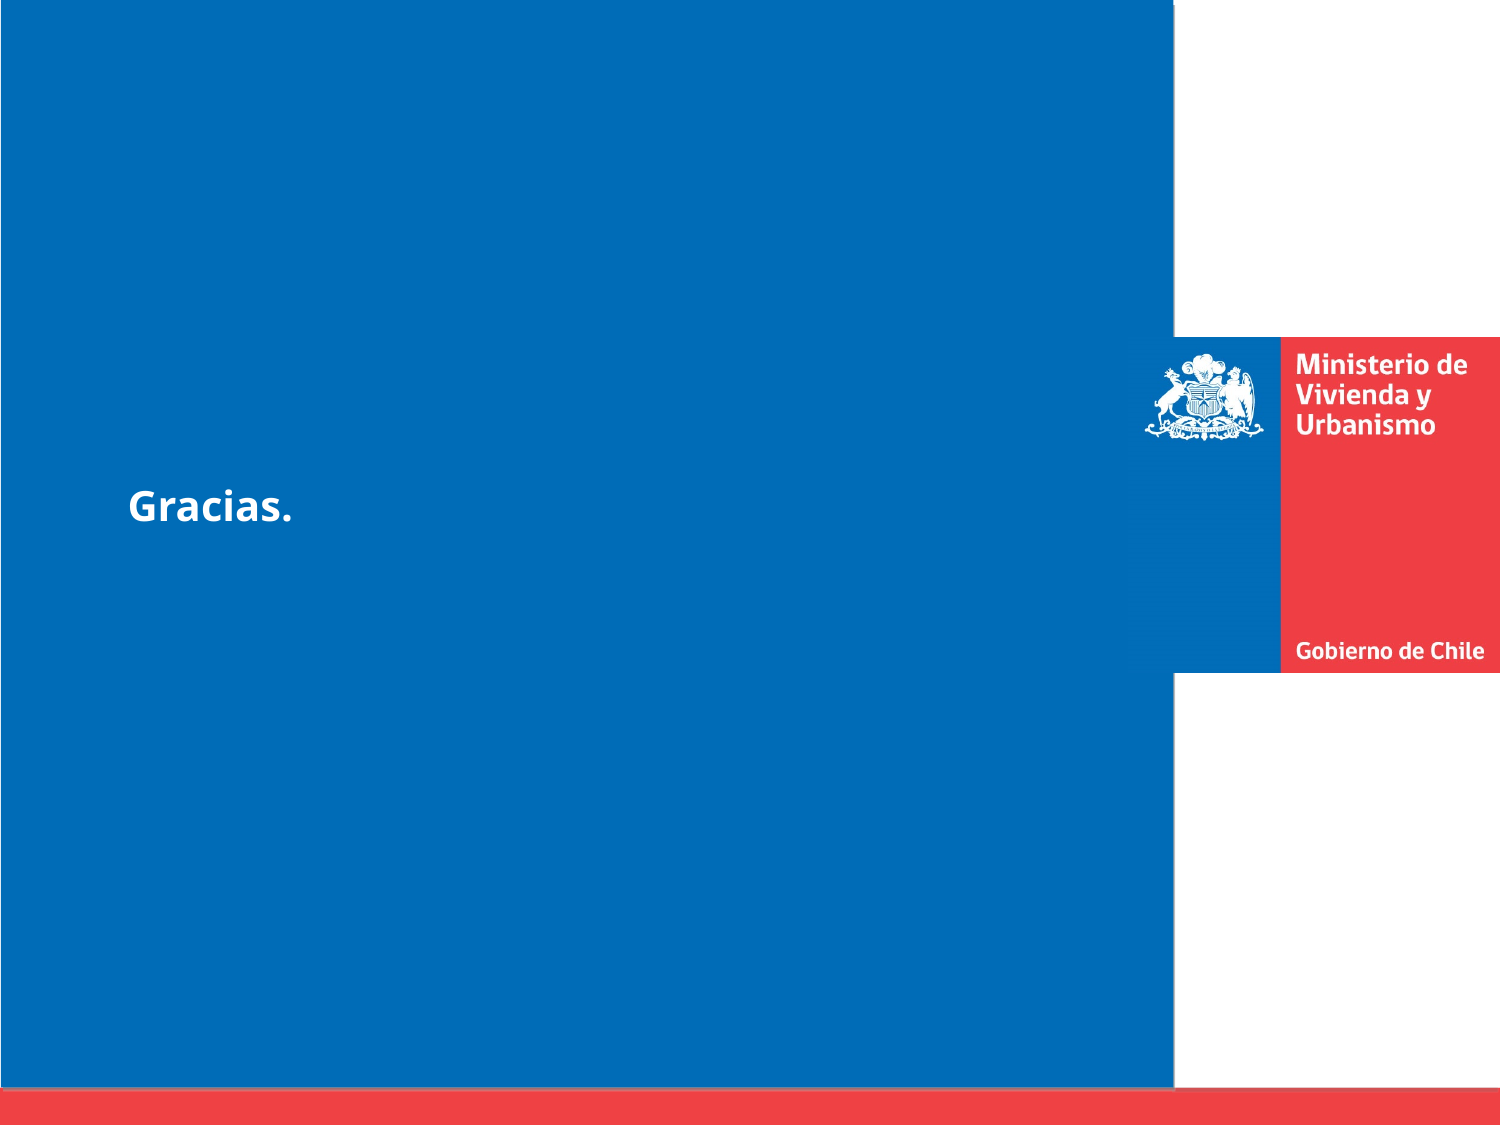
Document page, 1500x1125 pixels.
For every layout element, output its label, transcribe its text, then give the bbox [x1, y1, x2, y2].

picture [1128, 337, 1500, 673]
title Gracias. [112, 383, 1388, 625]
